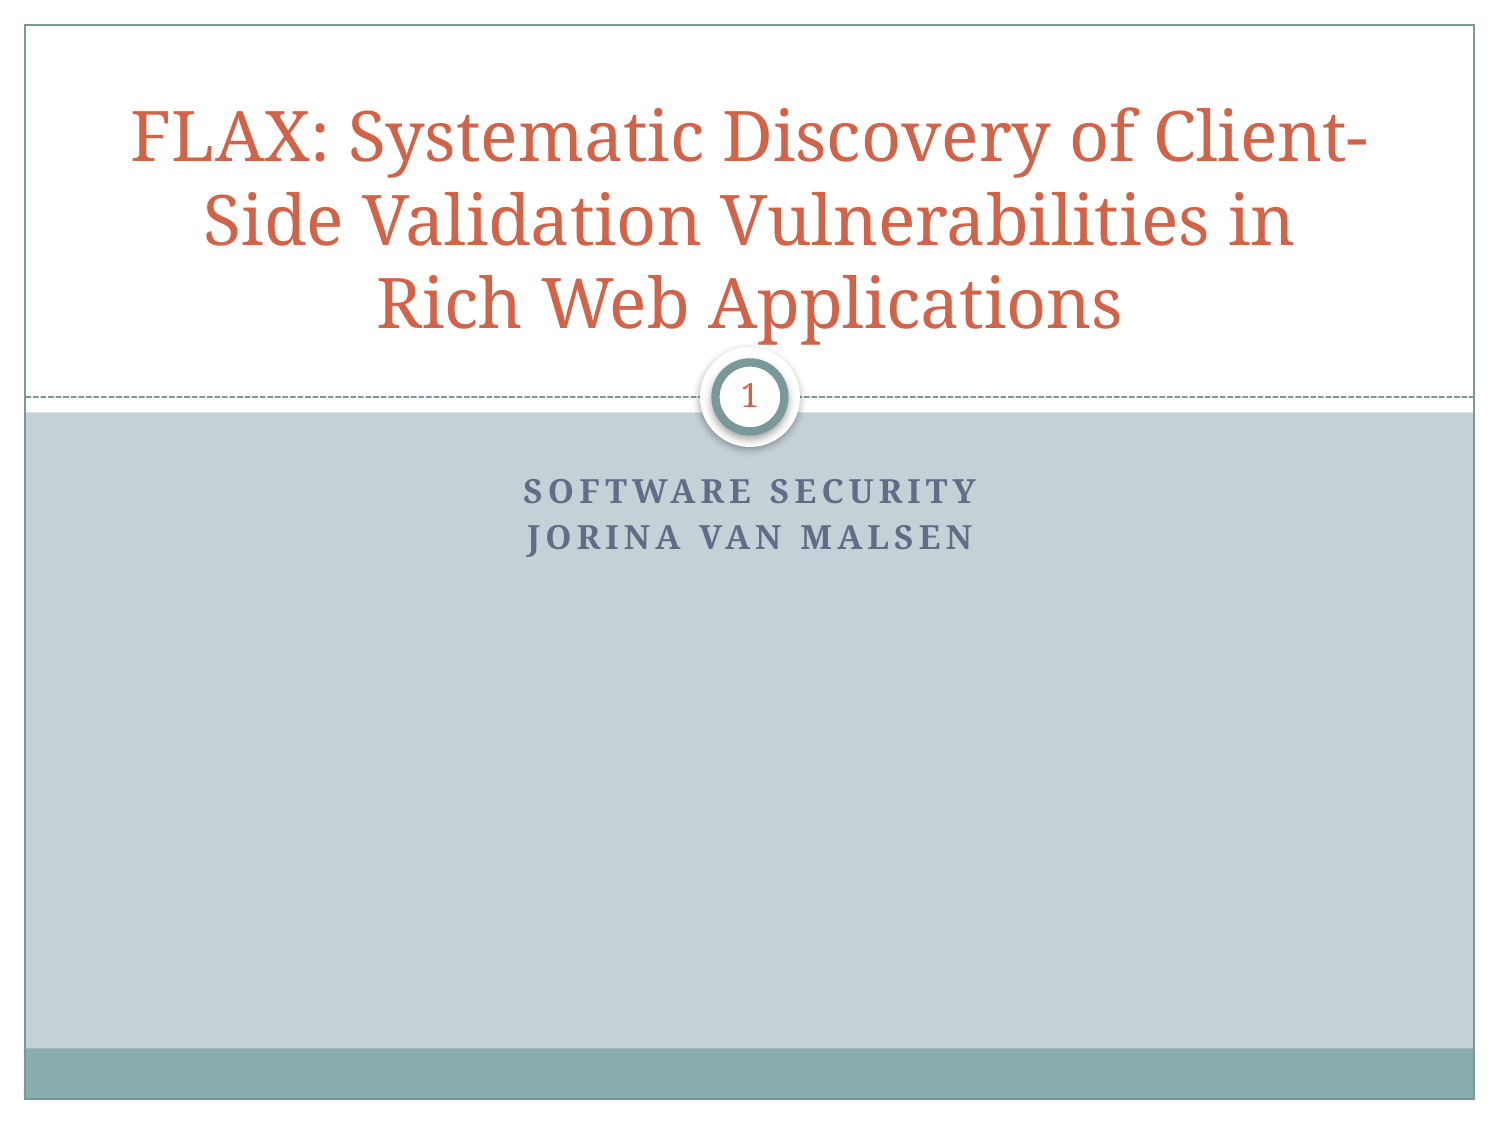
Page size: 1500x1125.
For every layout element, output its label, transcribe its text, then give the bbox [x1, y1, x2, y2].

slide_number 1 [712, 360, 788, 434]
subtitle Software Security Jorina van Malsen [225, 462, 1275, 750]
title FLAX: Systematic Discovery of Client-Side Validation Vulnerabilities in Rich Web Applications [112, 62, 1388, 350]
